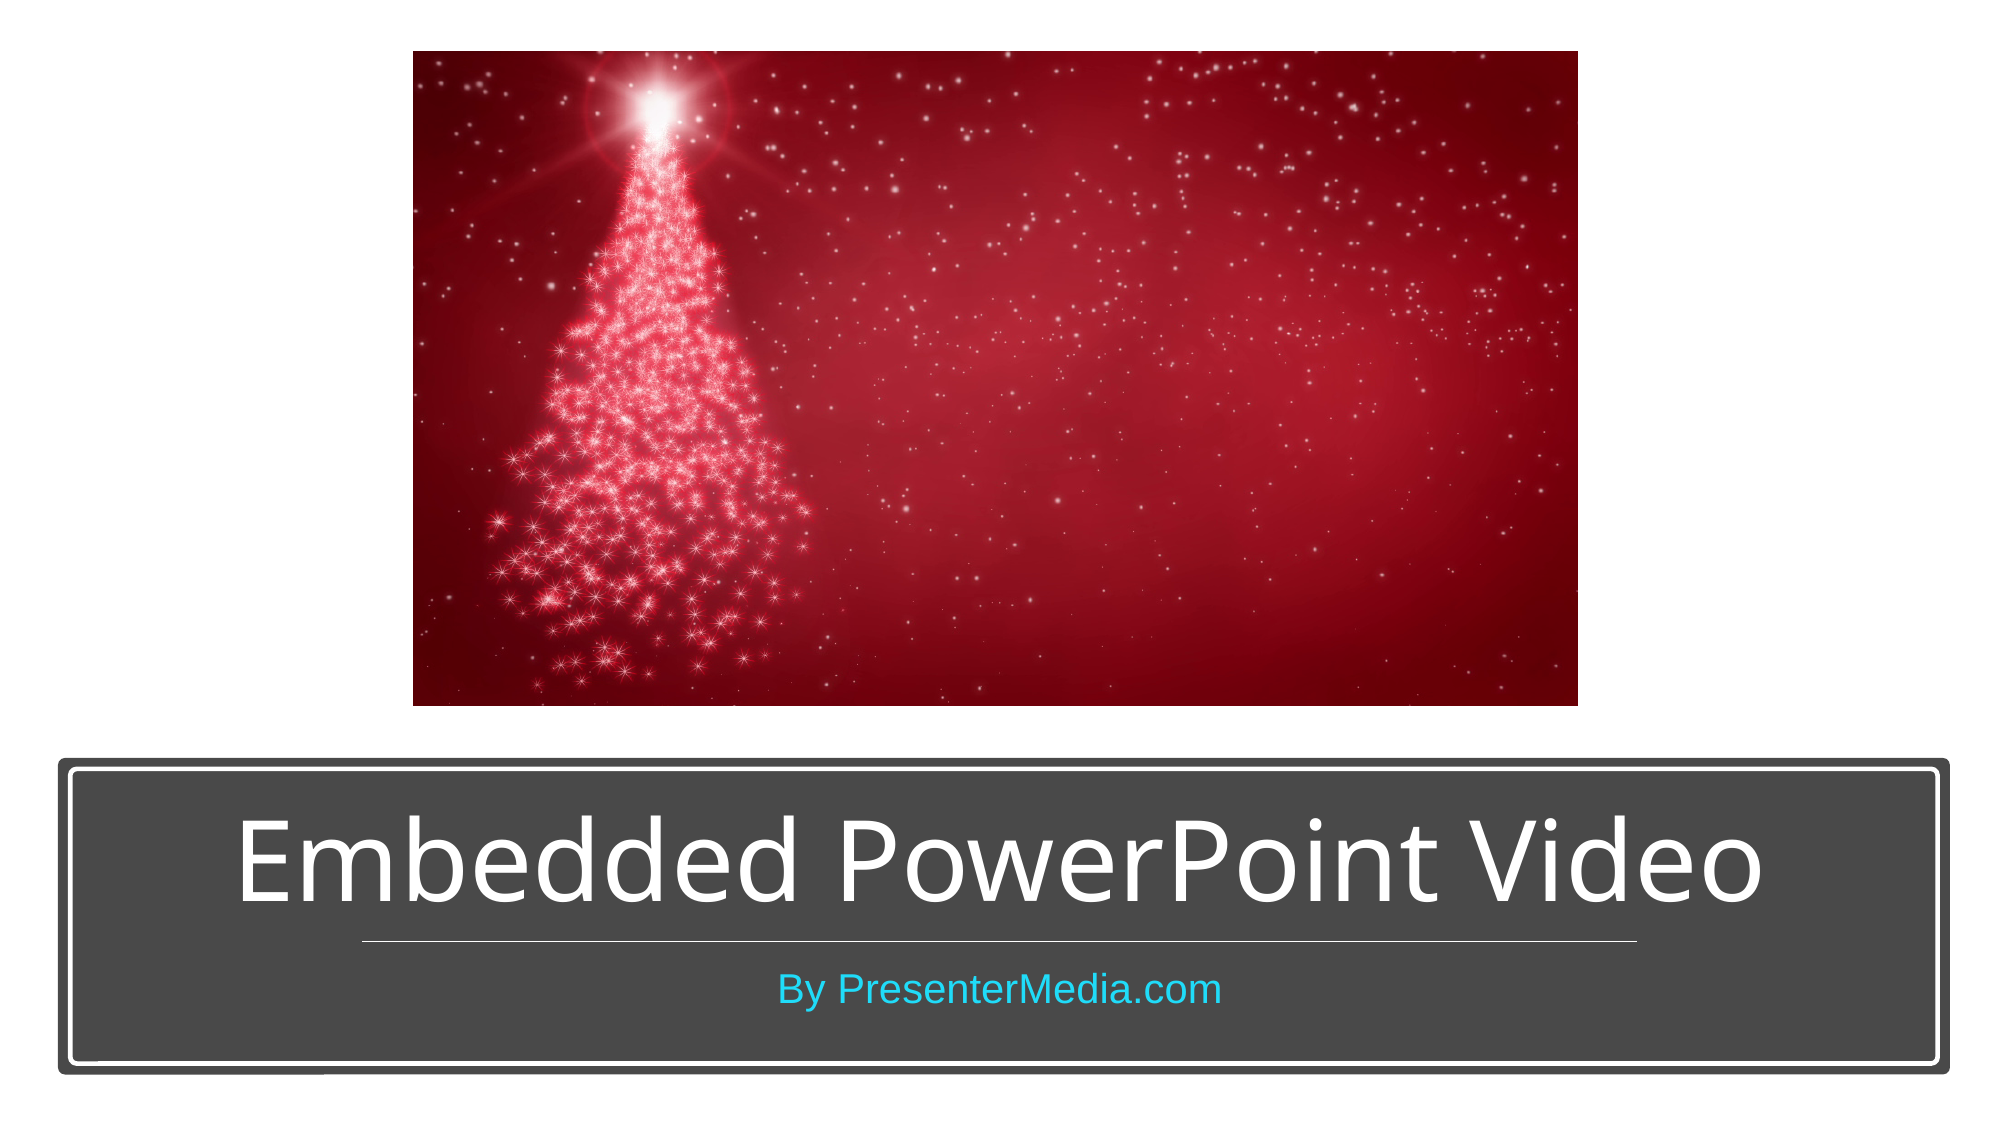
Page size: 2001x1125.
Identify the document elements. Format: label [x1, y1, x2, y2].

text_box [57, 757, 1951, 1075]
text_box [412, 50, 1579, 707]
